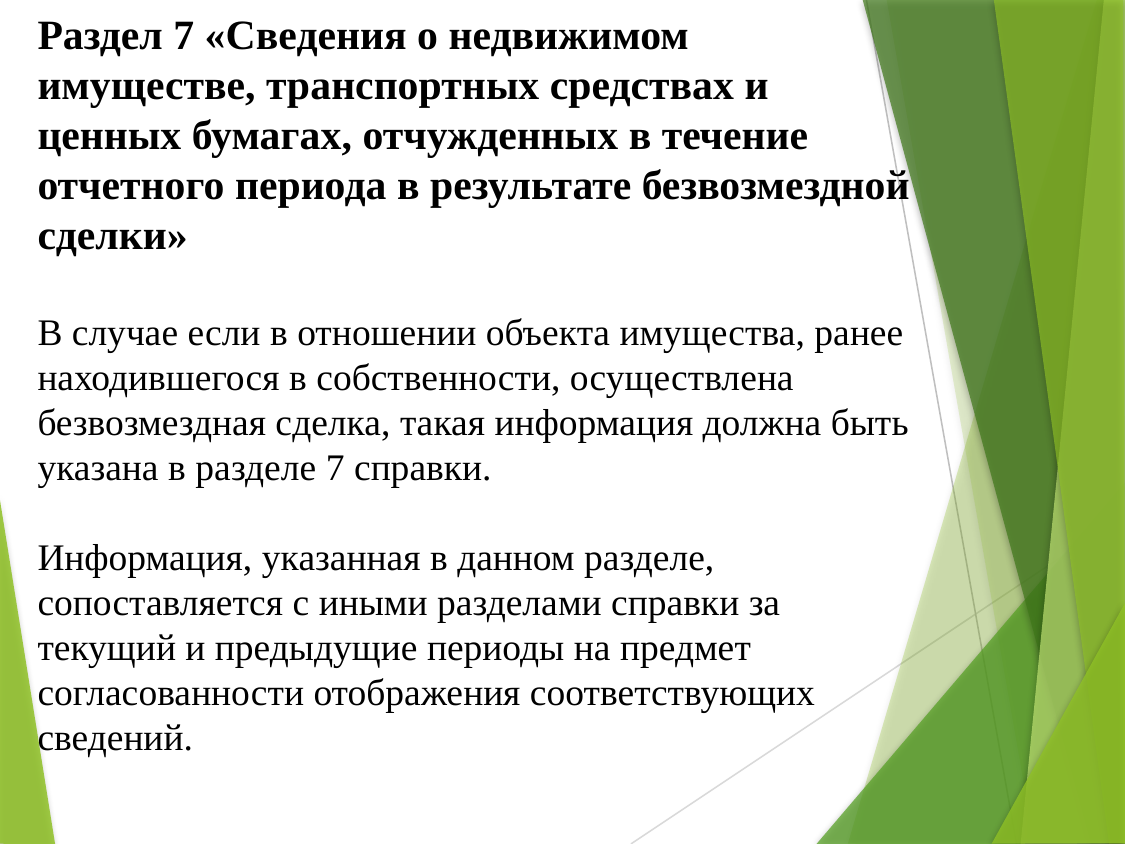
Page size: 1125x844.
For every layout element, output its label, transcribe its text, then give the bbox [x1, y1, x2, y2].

title Раздел 7 «Сведения о недвижимом имуществе, транспортных средствах и ценных бумагах, отчужденных в течение отчетного периода в результате безвозмездной сделки» В случае если в отношении объекта имущества, ранее находившегося в собственности, осуществлена безвозмездная сделка, такая информация должна быть указана в разделе 7 справки. Информация, указанная в данном разделе, сопоставляется с иными разделами справки за текущий и предыдущие периоды на предмет согласованности отображения соответствующих сведений. [22, 0, 927, 763]
